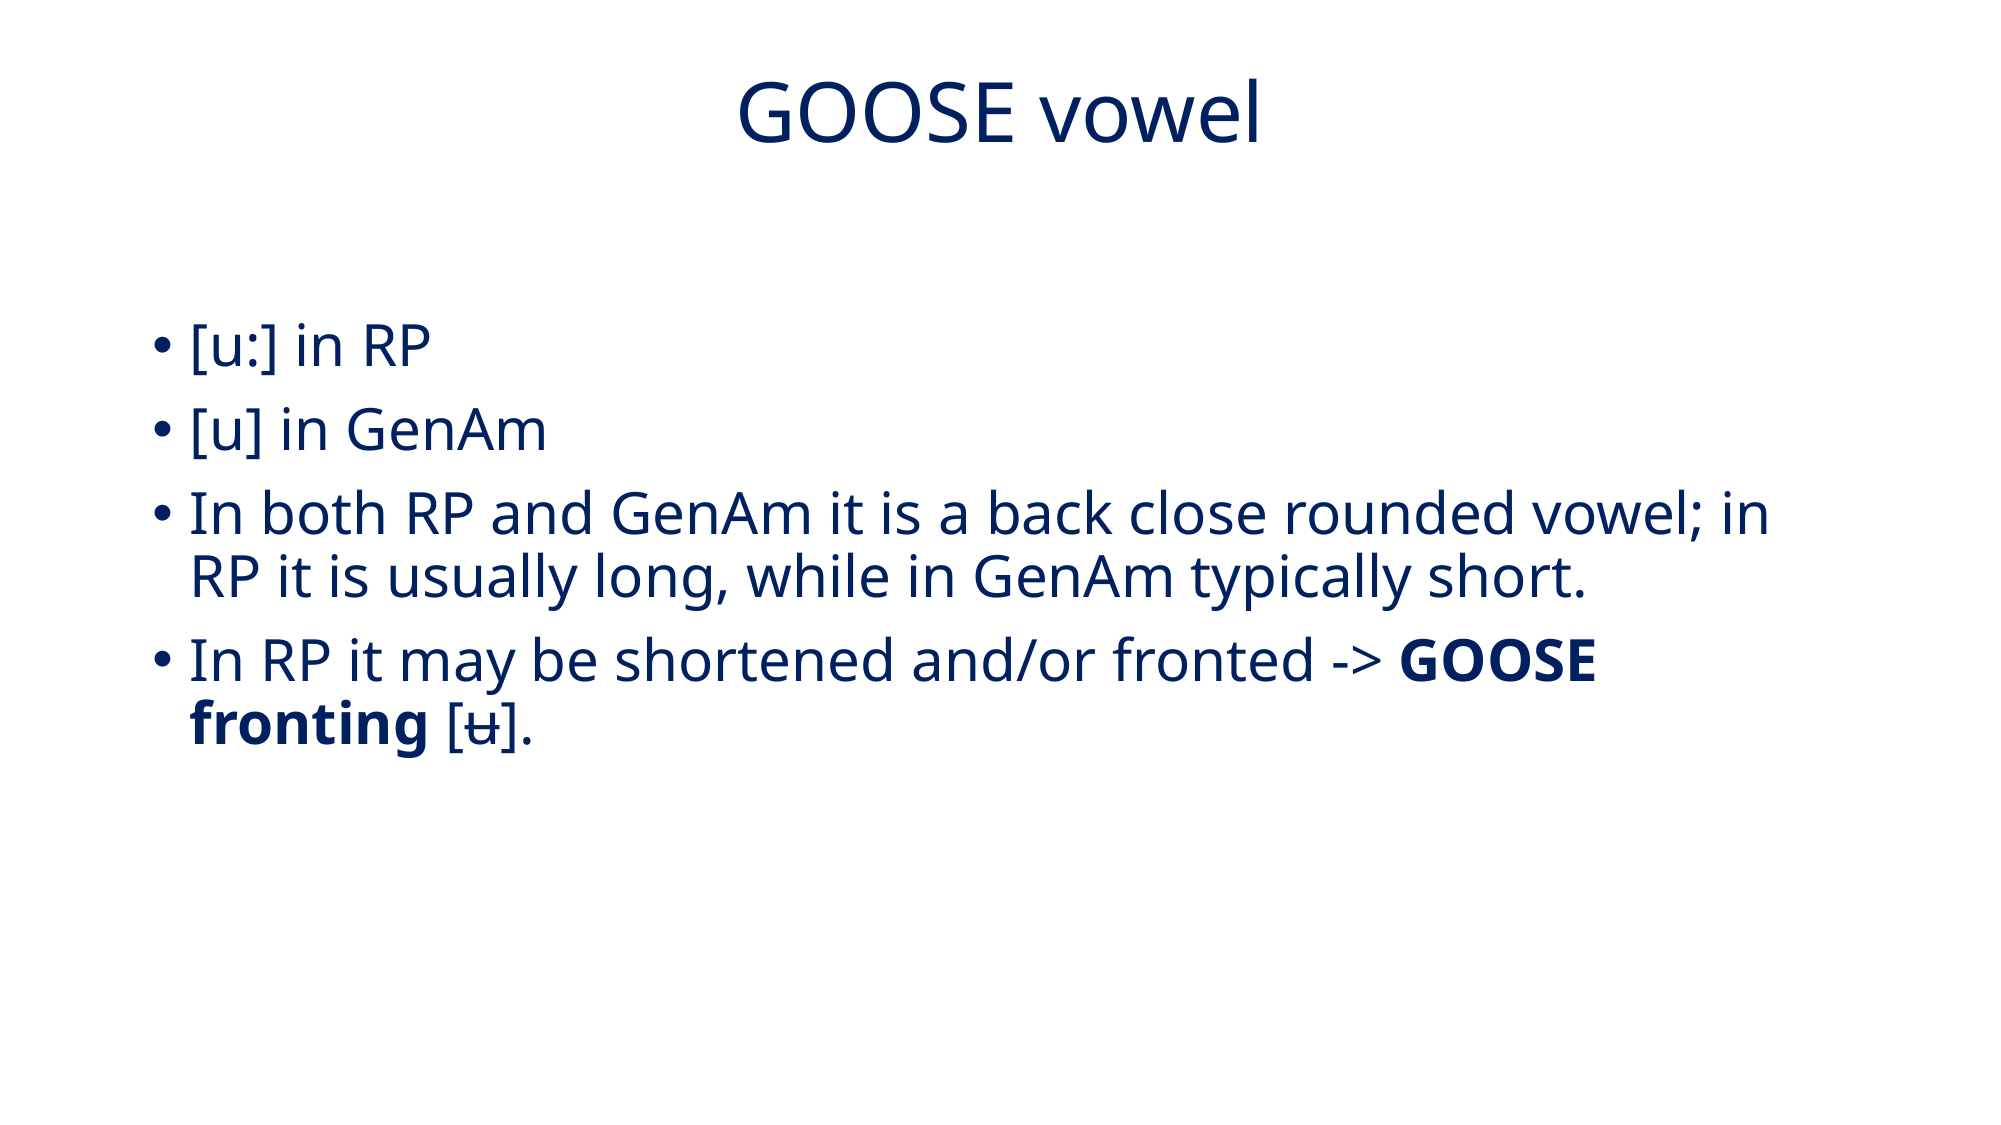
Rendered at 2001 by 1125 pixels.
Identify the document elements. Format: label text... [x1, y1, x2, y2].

list [u:] in RP [u] in GenAm In both RP and GenAm it is a back close rounded vowel; in RP it is usually long, while in GenAm typically short. In RP it may be shortened and/or fronted -> GOOSE fronting [ʉ]. [137, 218, 1863, 1014]
title GOOSE vowel [137, 59, 1863, 171]
